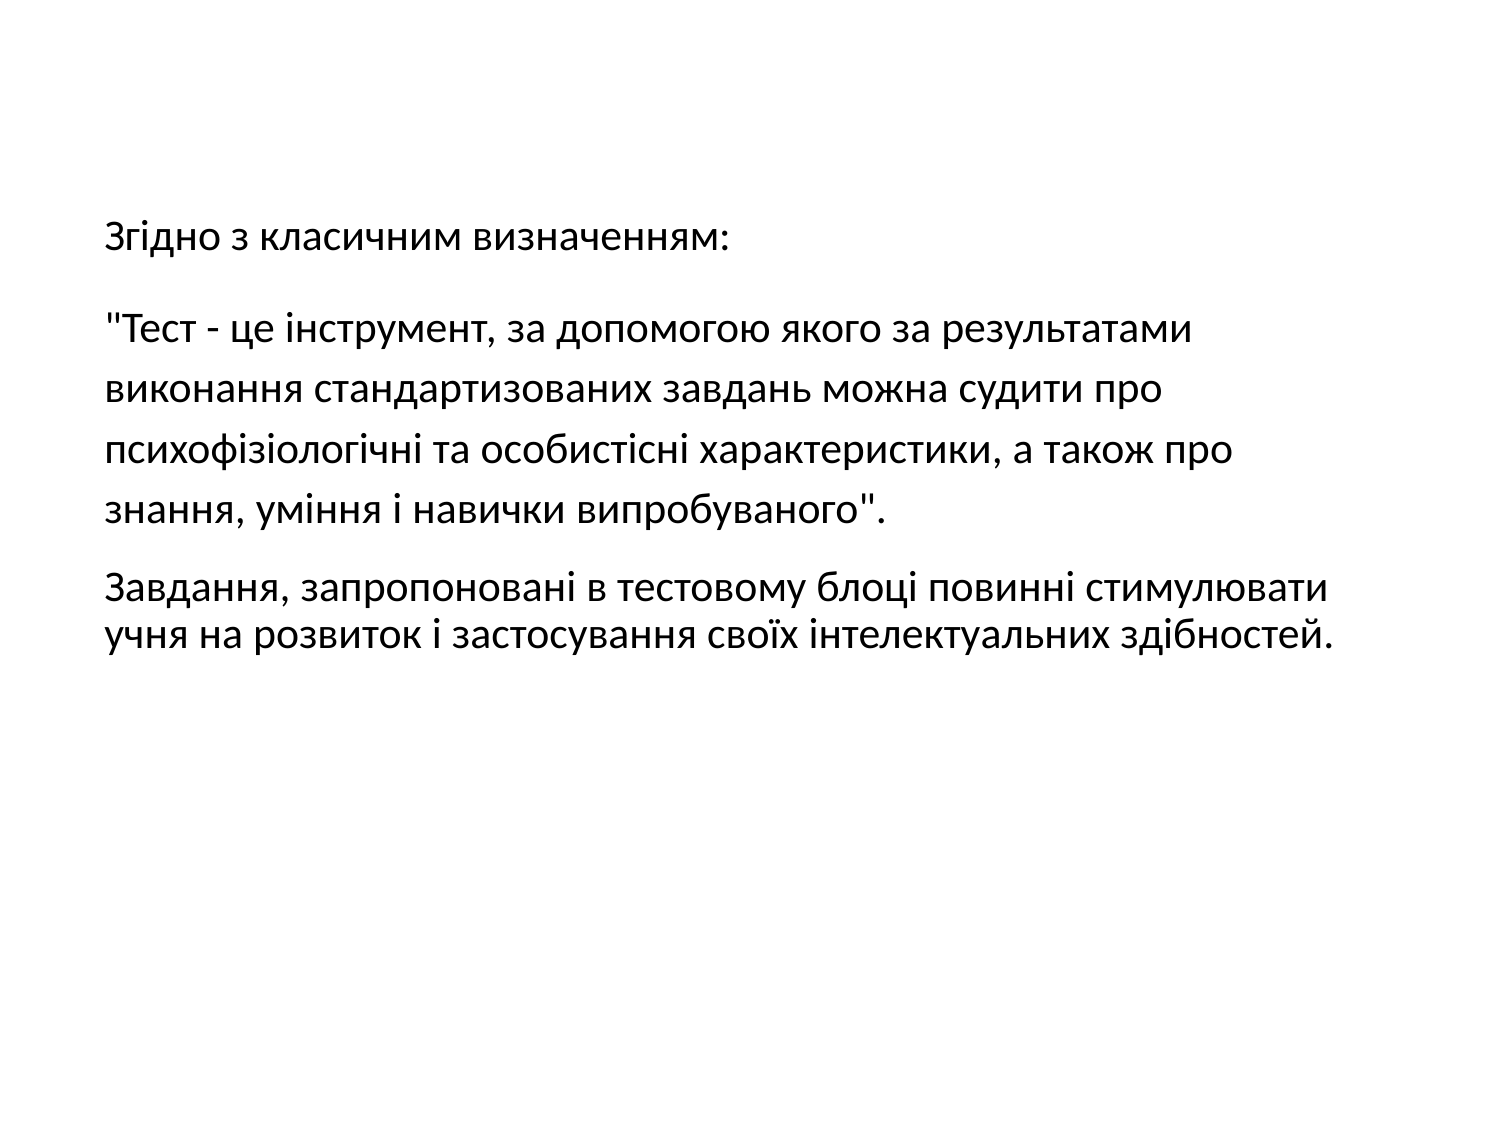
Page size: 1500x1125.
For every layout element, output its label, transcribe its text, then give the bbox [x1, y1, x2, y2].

list Згідно з класичним визначенням: "Тест - це інструмент, за допомогою якого за результатами виконання стандартизованих завдань можна судити про психофізіологічні та особистісні характеристики, а також про знання, уміння і навички випробуваного". Завдання, запропоновані в тестовому блоці повинні стимулювати учня на розвиток і застосування своїх інтелектуальних здібностей. [89, 191, 1384, 956]
